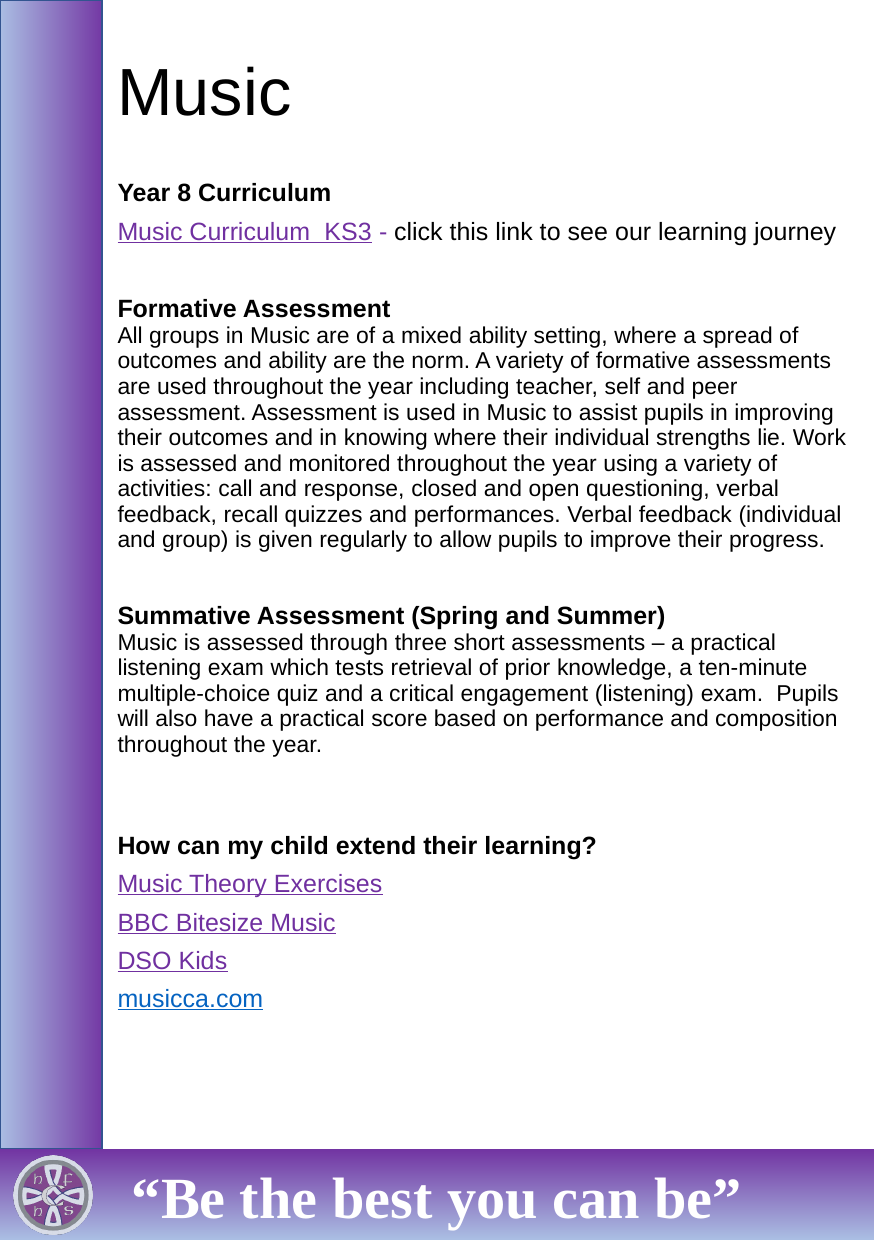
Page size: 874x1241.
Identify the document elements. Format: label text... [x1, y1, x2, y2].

picture [13, 1155, 93, 1235]
title Music [109, 30, 862, 161]
list Year 8 Curriculum Music Curriculum KS3 - click this link to see our learning journey Formative Assessment All groups in Music are of a mixed ability setting, where a spread of outcomes and ability are the norm. A variety of formative assessments are used throughout the year including teacher, self and peer assessment. Assessment is used in Music to assist pupils in improving their outcomes and in knowing where their individual strengths lie. Work is assessed and monitored throughout the year using a variety of activities: call and response, closed and open questioning, verbal feedback, recall quizzes and performances. Verbal feedback (individual and group) is given regularly to allow pupils to improve their progress. Summative Assessment (Spring and Summer) Music is assessed through three short assessments – a practical listening exam which tests retrieval of prior knowledge, a ten-minute multiple-choice quiz and a critical engagement (listening) exam. Pupils will also have a practical score based on performance and composition throughout the year. How can my child extend their learning? Music Theory Exercises BBC Bitesize Music DSO Kids musicca.com [109, 175, 862, 1146]
